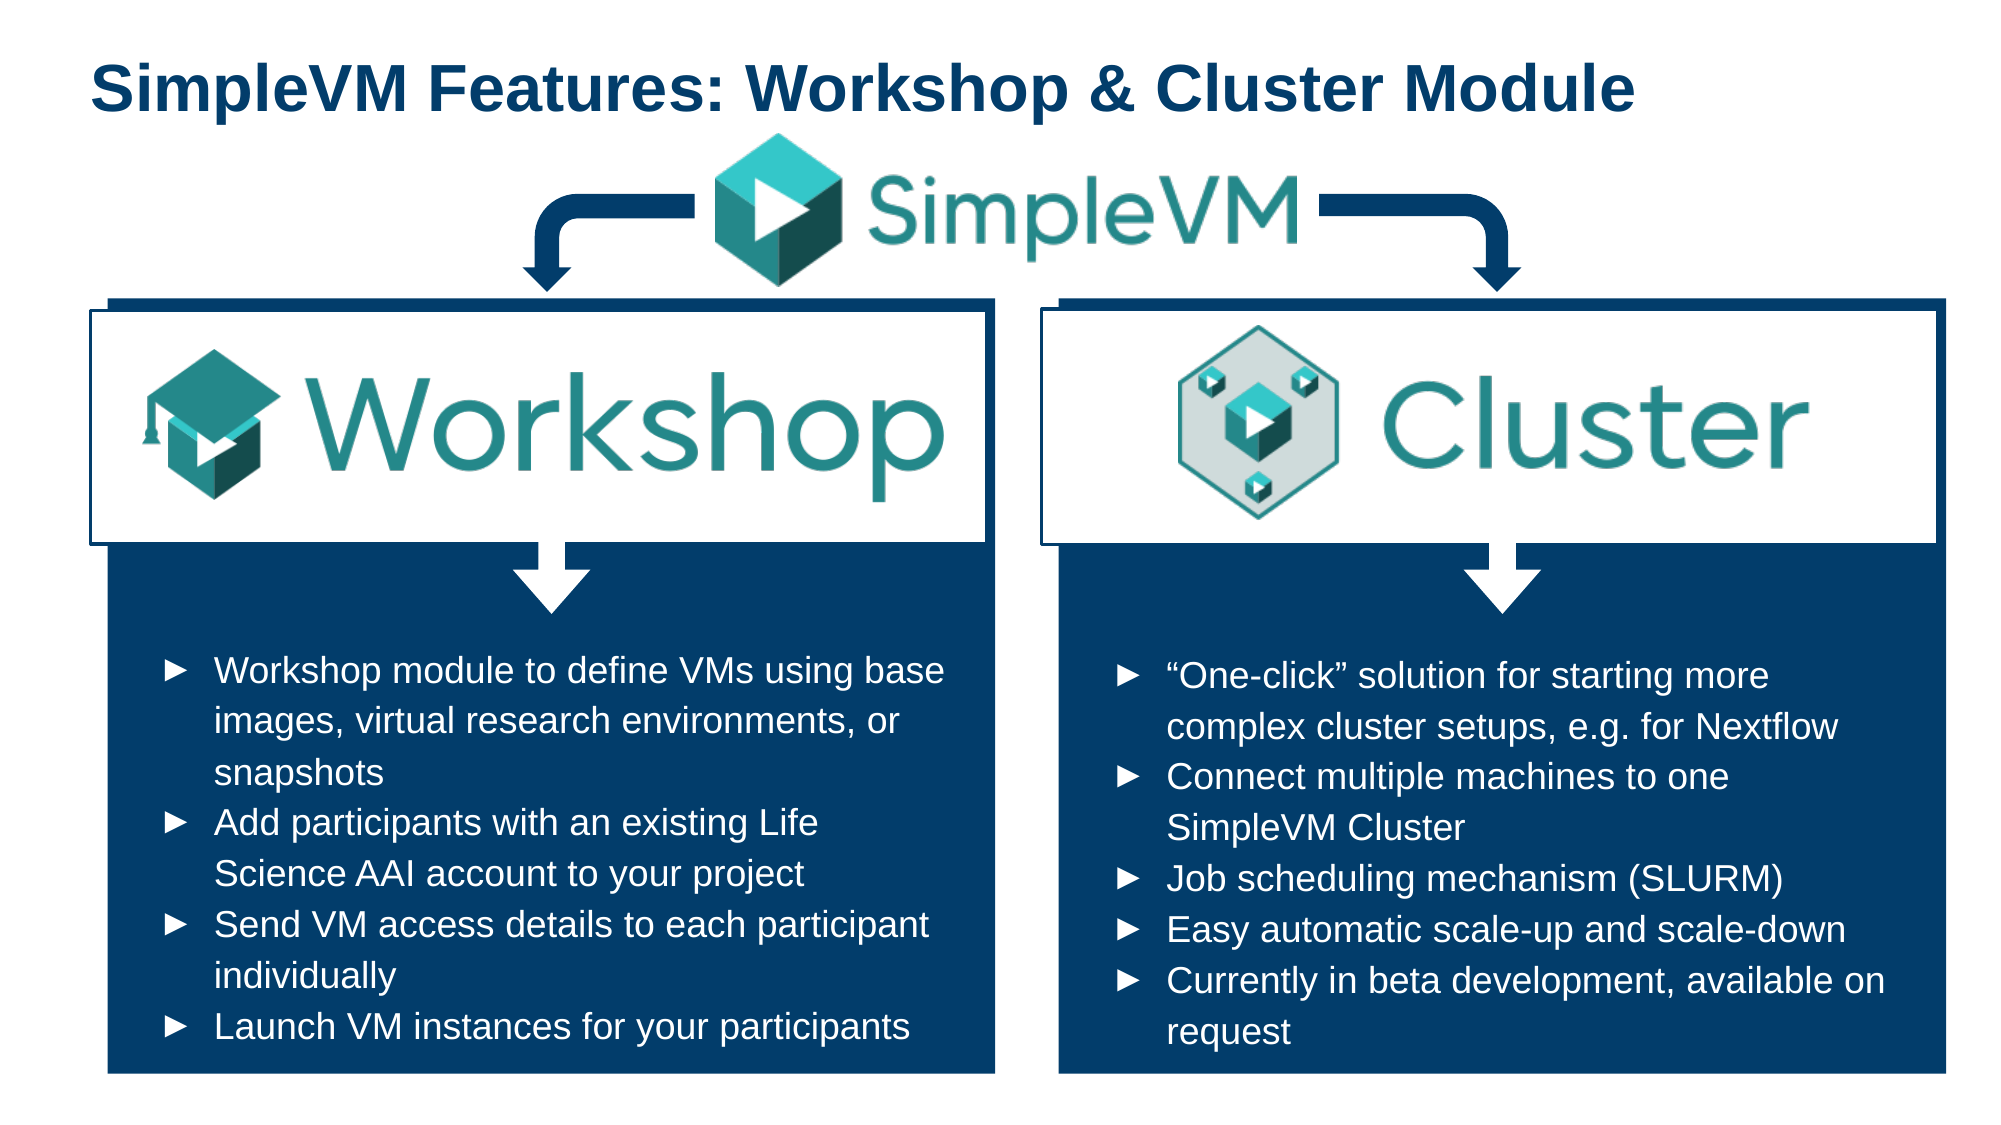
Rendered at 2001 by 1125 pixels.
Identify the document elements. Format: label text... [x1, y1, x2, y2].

picture [142, 349, 944, 504]
title SimpleVM Features: Workshop & Cluster Module [90, 34, 2000, 161]
text_box [522, 193, 695, 292]
picture [715, 132, 1297, 287]
text_box [1319, 193, 1522, 292]
picture [1178, 325, 1810, 524]
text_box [90, 298, 996, 1074]
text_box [1041, 298, 1947, 1074]
